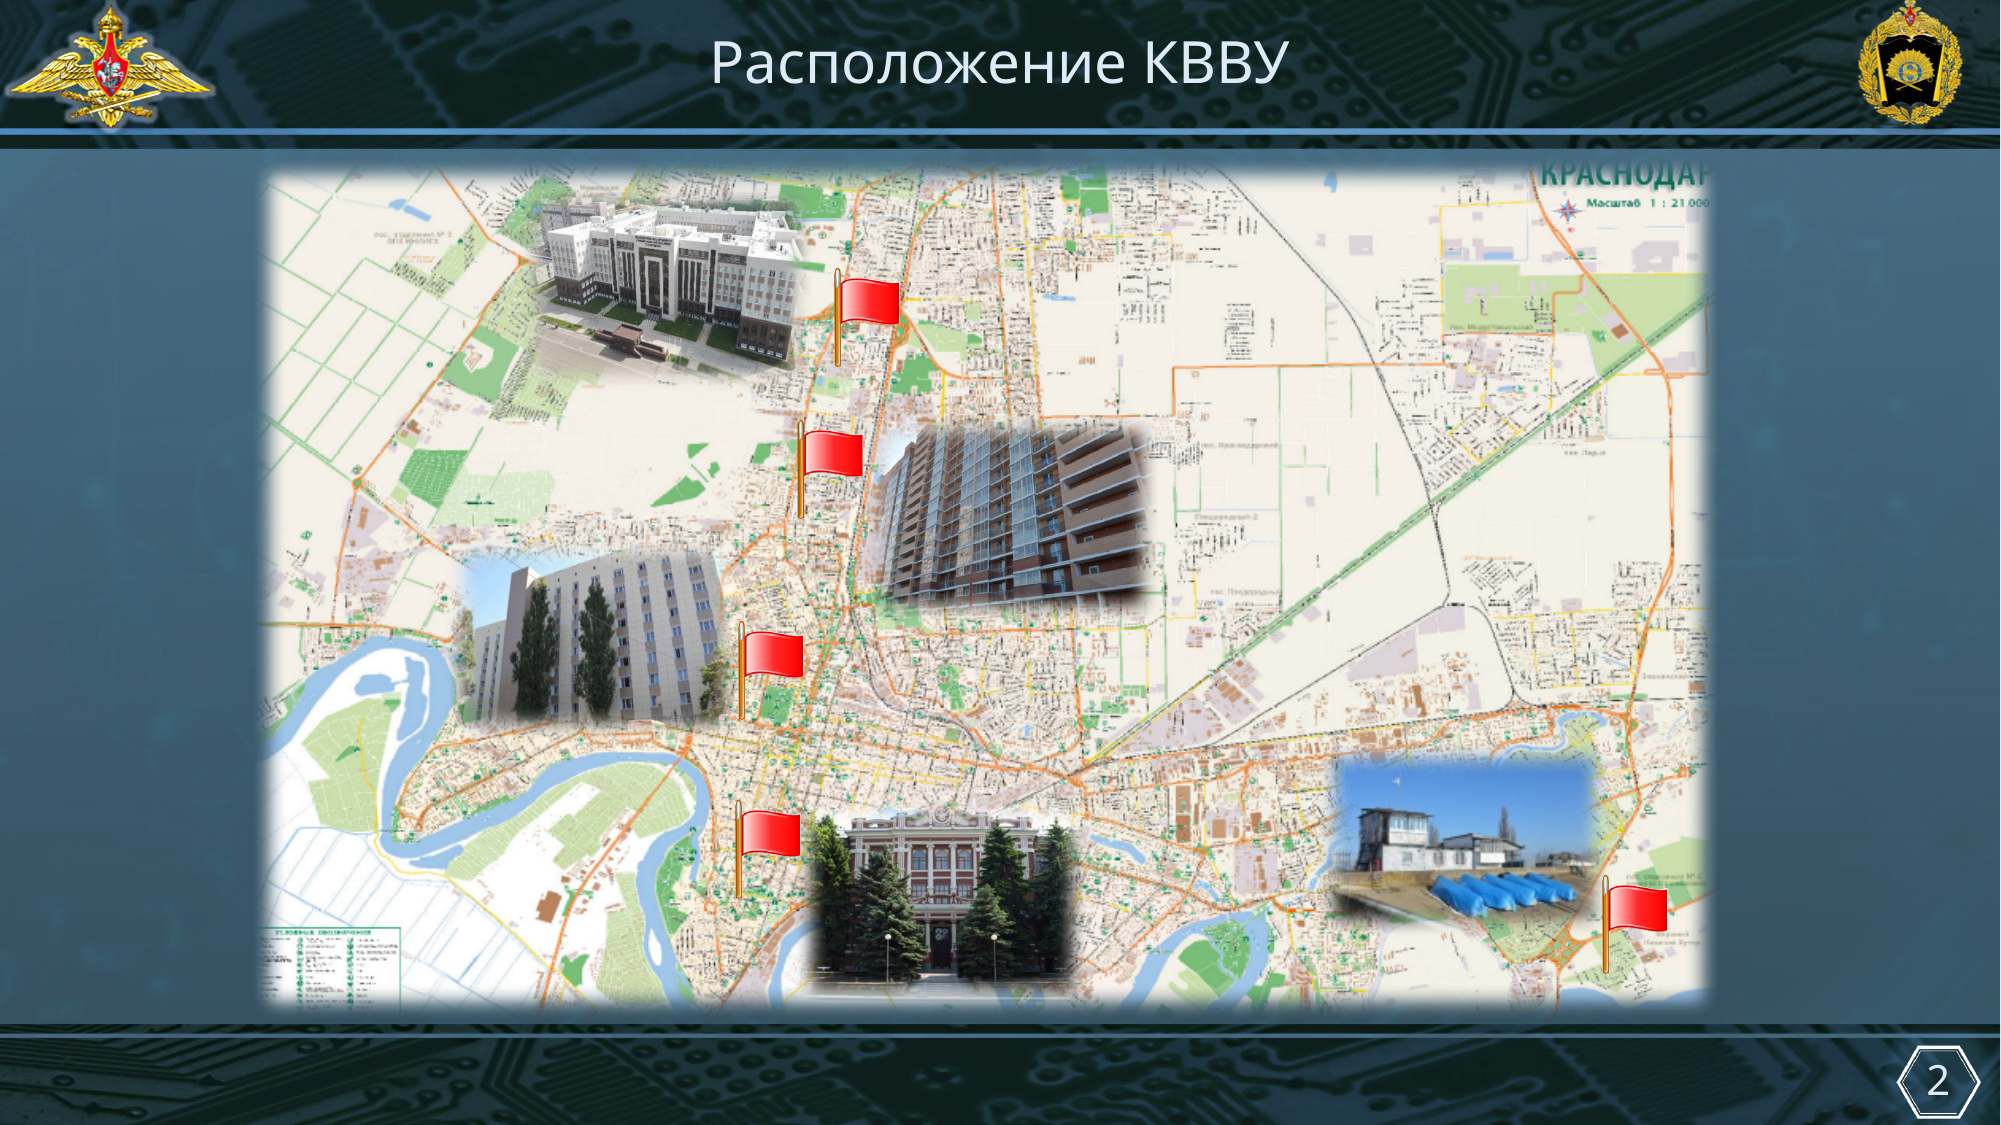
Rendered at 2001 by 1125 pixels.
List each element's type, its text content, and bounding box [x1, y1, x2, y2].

picture [0, 0, 2001, 1125]
text_box Расположение КВВУ [0, 25, 2000, 104]
